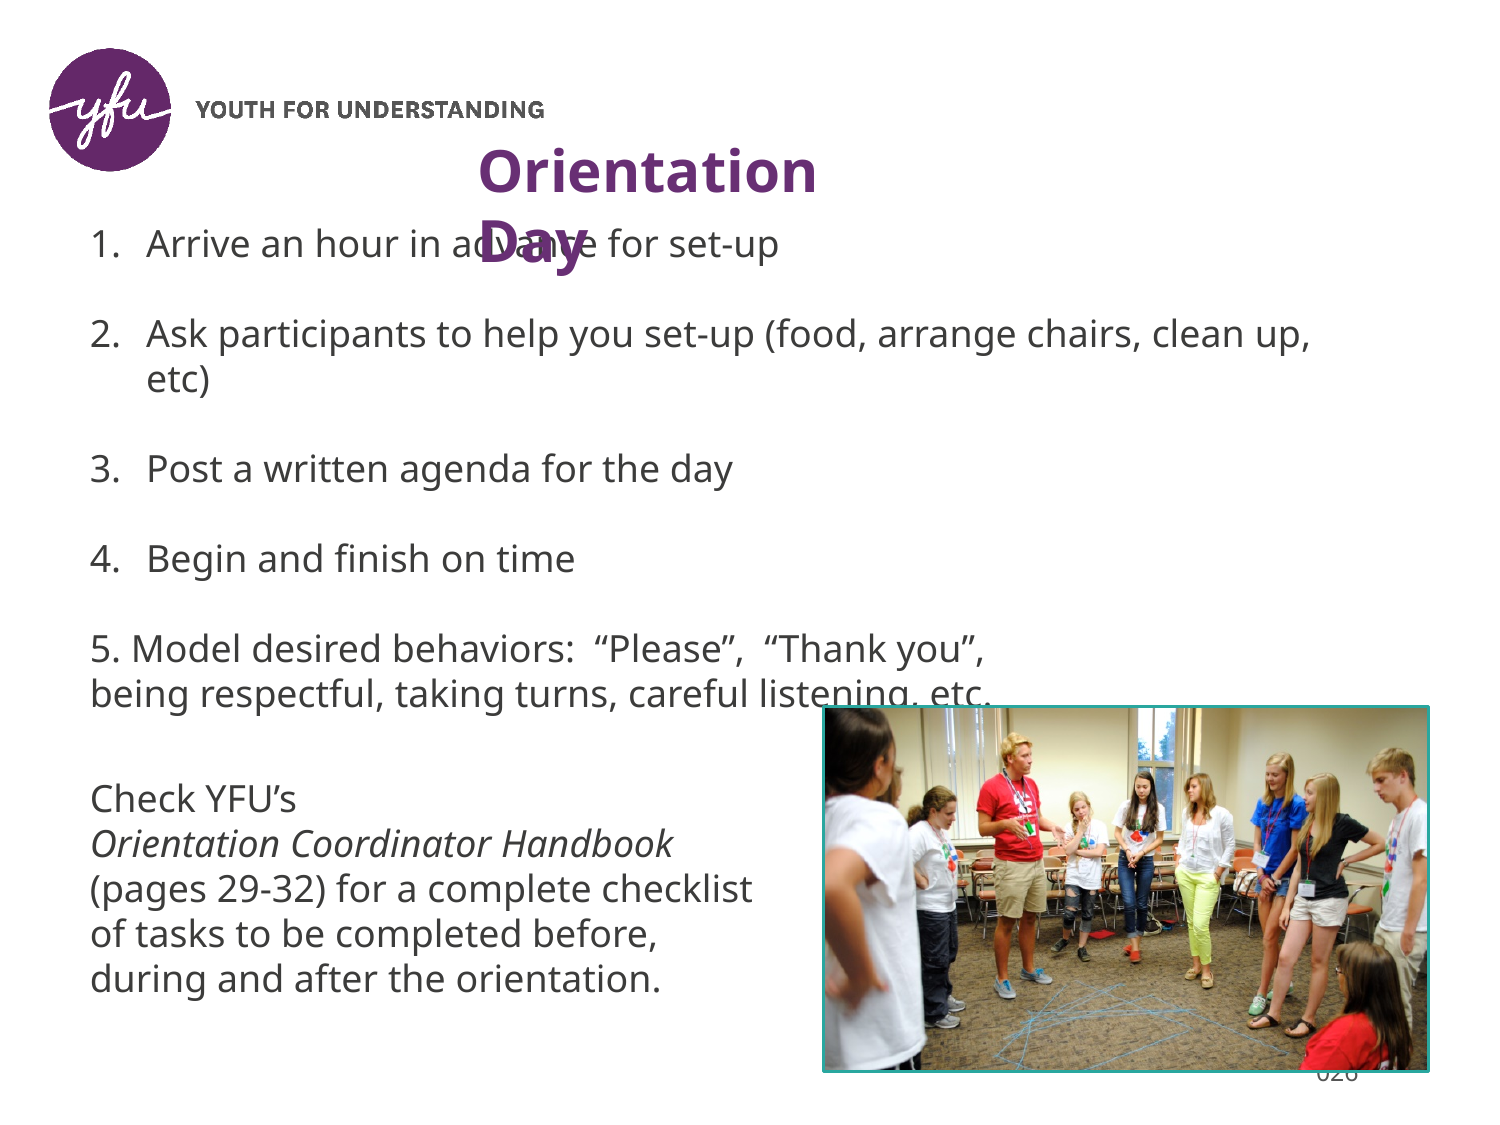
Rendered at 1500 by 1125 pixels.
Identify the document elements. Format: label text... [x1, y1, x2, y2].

text_box Orientation Day [462, 126, 938, 282]
picture [824, 707, 1428, 1071]
text_box Arrive an hour in advance for set-up Ask participants to help you set-up (food, arrange chairs, clean up, etc) Post a written agenda for the day Begin and finish on time 5. Model desired behaviors: “Please”, “Thank you”, being respectful, taking turns, careful listening, etc. [75, 212, 1400, 723]
text_box Check YFU’s Orientation Coordinator Handbook (pages 29-32) for a complete checklist of tasks to be completed before, during and after the orientation. [75, 767, 788, 1008]
picture [0, 0, 591, 220]
